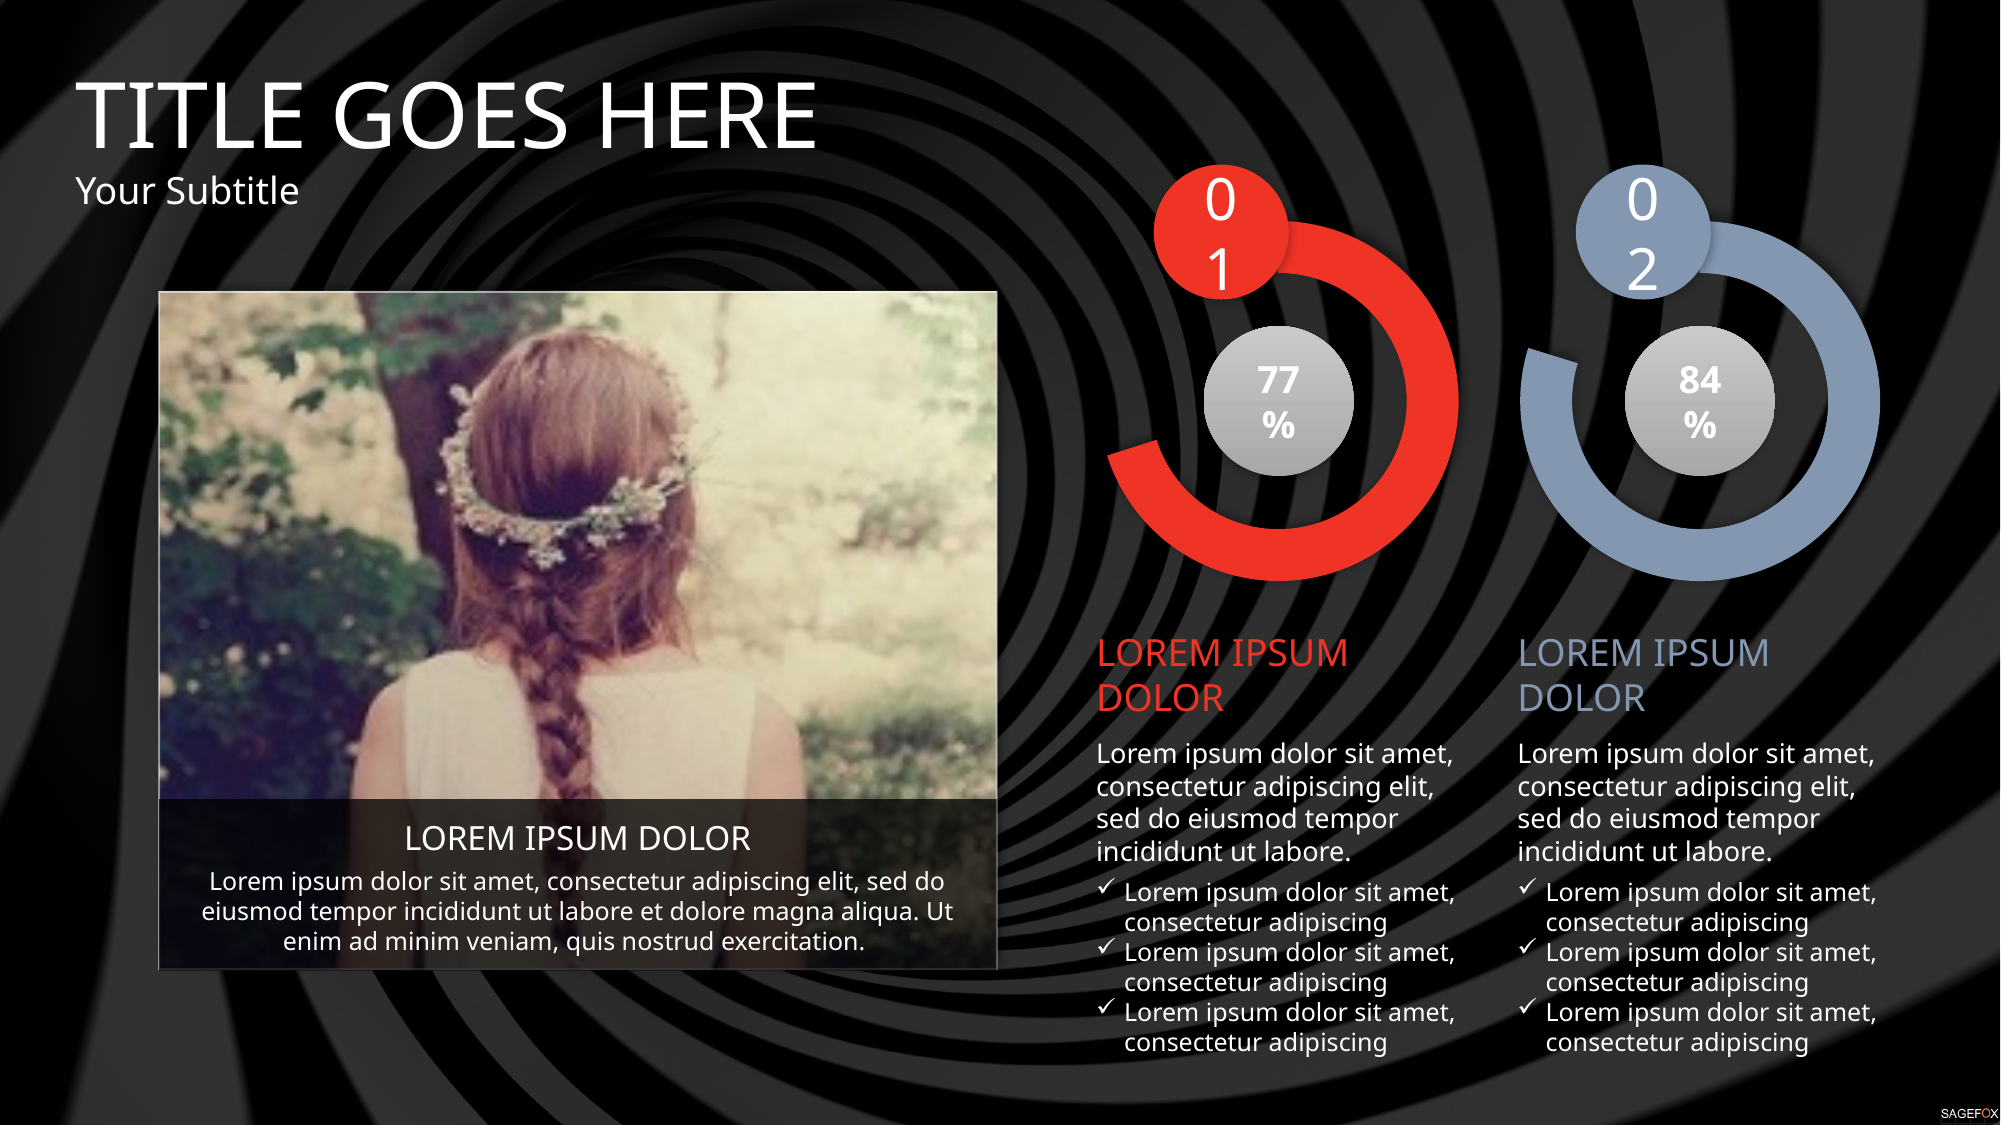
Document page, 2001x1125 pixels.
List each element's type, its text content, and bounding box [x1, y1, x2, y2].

text_box 84% [1624, 325, 1777, 478]
text_box 77% [1202, 325, 1355, 478]
text_box LOREM IPSUM DOLOR Lorem ipsum dolor sit amet, consectetur adipiscing elit, sed do eiusmod tempor incididunt ut labore. Lorem ipsum dolor sit amet, consectetur adipiscing Lorem ipsum dolor sit amet, consectetur adipiscing Lorem ipsum dolor sit amet, consectetur adipiscing [1081, 621, 1477, 1089]
text_box [158, 291, 998, 798]
text_box [1105, 220, 1460, 583]
text_box TITLE GOES HERE Your Subtitle [60, 49, 1036, 220]
text_box [1519, 221, 1882, 583]
text_box LOREM IPSUM DOLOR Lorem ipsum dolor sit amet, consectetur adipiscing elit, sed do eiusmod tempor incididunt ut labore. Lorem ipsum dolor sit amet, consectetur adipiscing Lorem ipsum dolor sit amet, consectetur adipiscing Lorem ipsum dolor sit amet, consectetur adipiscing [1502, 621, 1898, 1089]
text_box LOREM IPSUM DOLOR Lorem ipsum dolor sit amet, consectetur adipiscing elit, sed do eiusmod tempor incididunt ut labore et dolore magna aliqua. Ut enim ad minim veniam, quis nostrud exercitation. [184, 809, 972, 998]
text_box 02 [1574, 163, 1712, 301]
text_box 01 [1152, 163, 1290, 301]
picture [0, 0, 2001, 1125]
text_box [158, 798, 998, 972]
